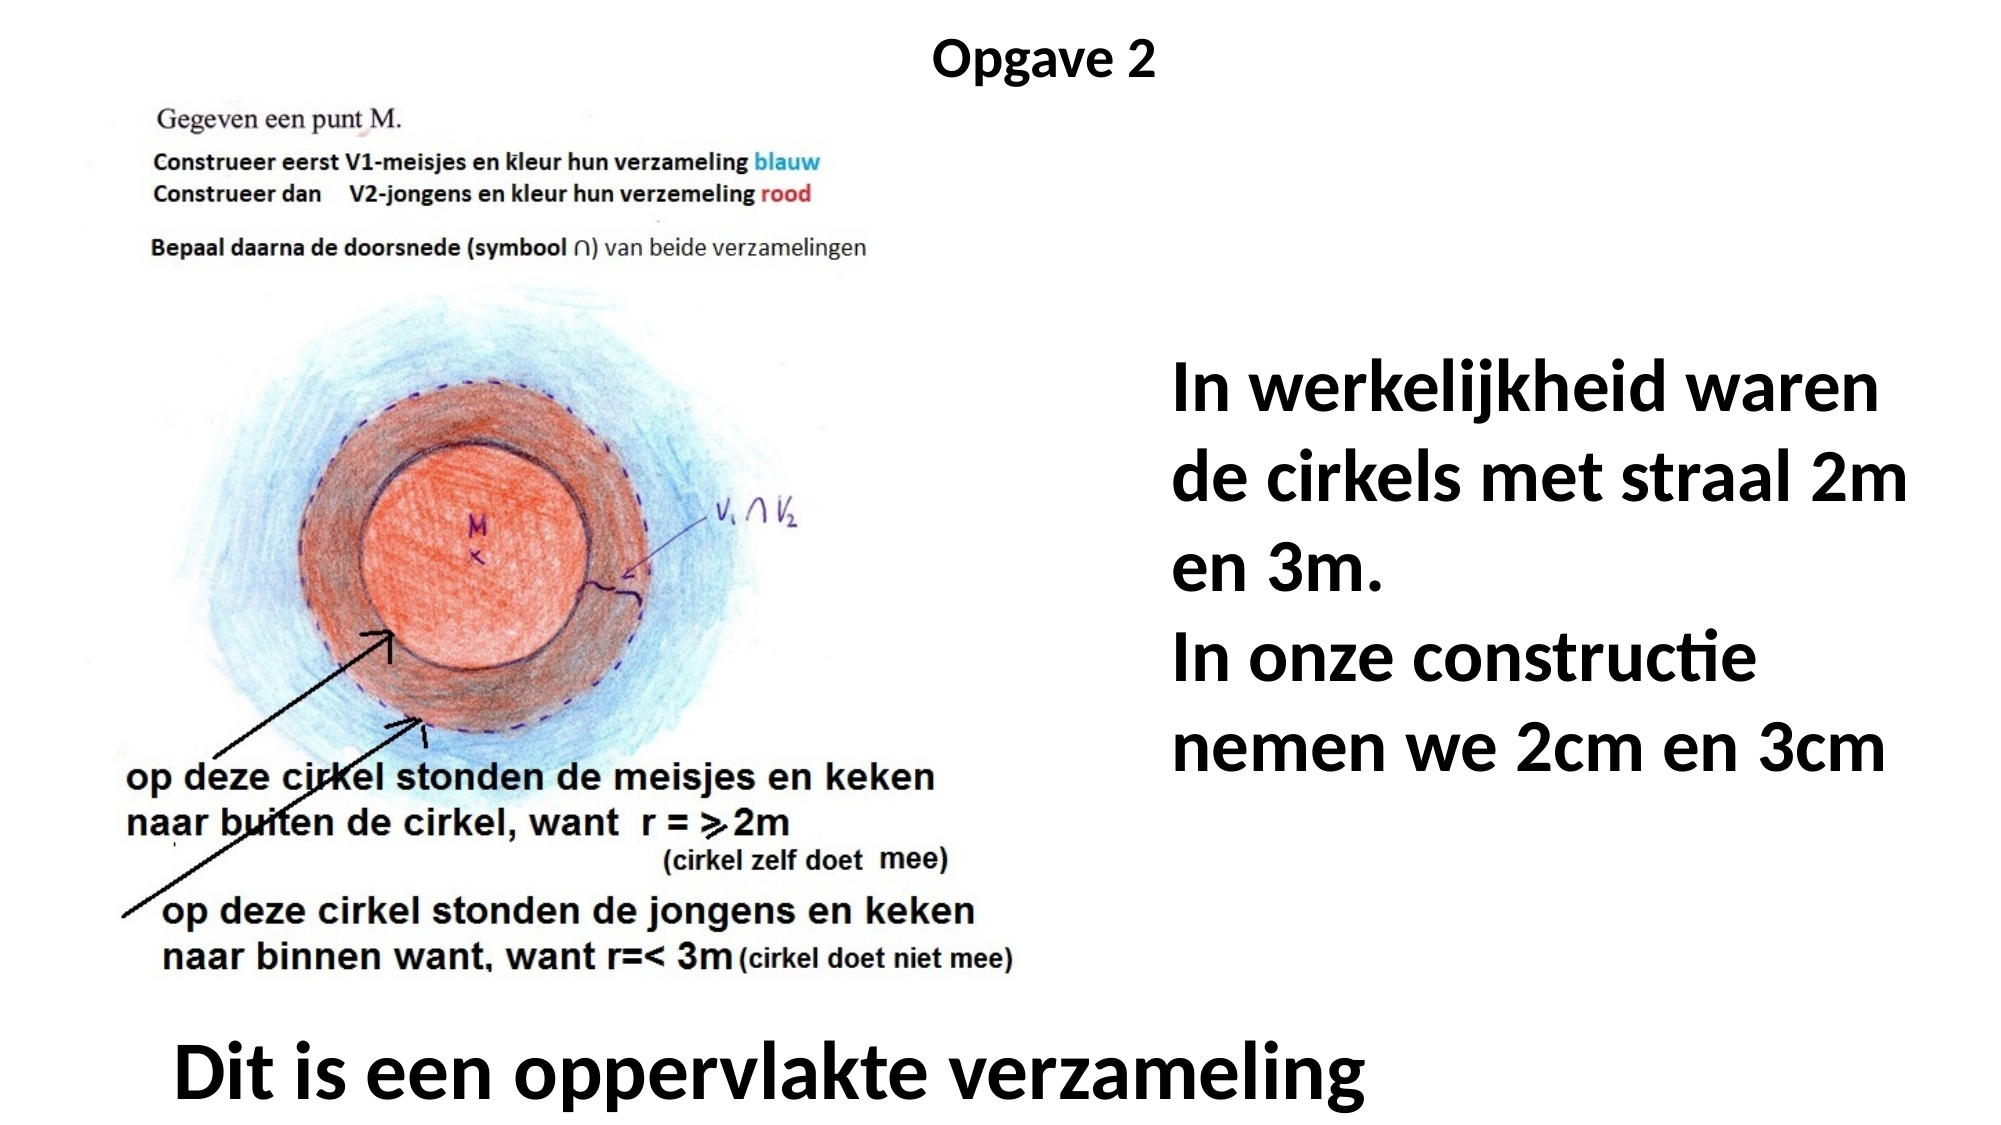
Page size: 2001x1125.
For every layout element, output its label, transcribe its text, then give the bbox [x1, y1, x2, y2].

text_box In werkelijkheid waren de cirkels met straal 2m en 3m. In onze constructie nemen we 2cm en 3cm [1156, 329, 1962, 795]
text_box Opgave 2 [248, 11, 1842, 97]
text_box Dit is een oppervlakte verzameling [158, 1008, 1628, 1124]
picture [83, 97, 1019, 1026]
